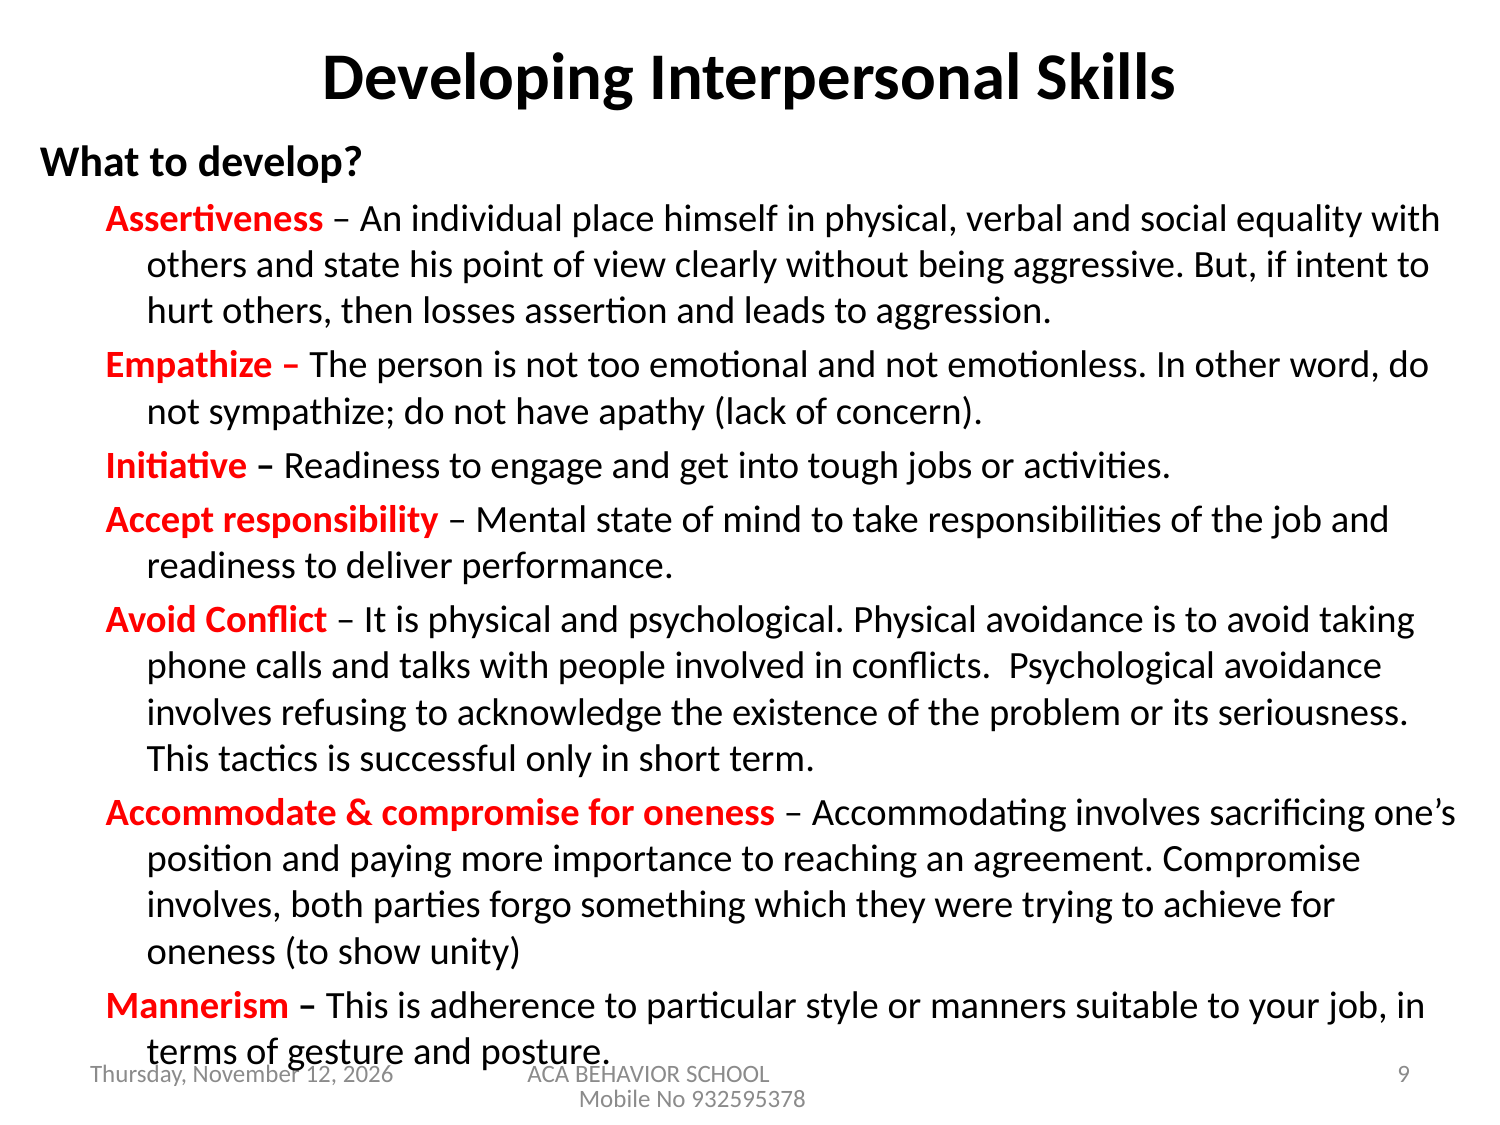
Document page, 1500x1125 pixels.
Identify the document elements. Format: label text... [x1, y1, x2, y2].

footer ACA BEHAVIOR SCHOOL Mobile No 932595378 [512, 1042, 988, 1103]
slide_number 9 [1074, 1042, 1425, 1103]
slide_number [75, 1042, 425, 1103]
list What to develop? Assertiveness – An individual place himself in physical, verbal and social equality with others and state his point of view clearly without being aggressive. But, if intent to hurt others, then losses assertion and leads to aggression. Empathize – The person is not too emotional and not emotionless. In other word, do not sympathize; do not have apathy (lack of concern). Initiative – Readiness to engage and get into tough jobs or activities. Accept responsibility – Mental state of mind to take responsibilities of the job and readiness to deliver performance. Avoid Conflict – It is physical and psychological. Physical avoidance is to avoid taking phone calls and talks with people involved in conflicts. Psychological avoidance involves refusing to acknowledge the existence of the problem or its seriousness. This tactics is successful only in short term. Accommodate & compromise for oneness – Accommodating involves sacrificing one’s position and paying more importance to reaching an agreement. Compromise involves, both parties forgo something which they were trying to achieve for oneness (to show unity) Mannerism – This is adherence to particular style or manners suitable to your job, in terms of gesture and posture. [24, 125, 1475, 1125]
title Developing Interpersonal Skills [75, 45, 1425, 100]
